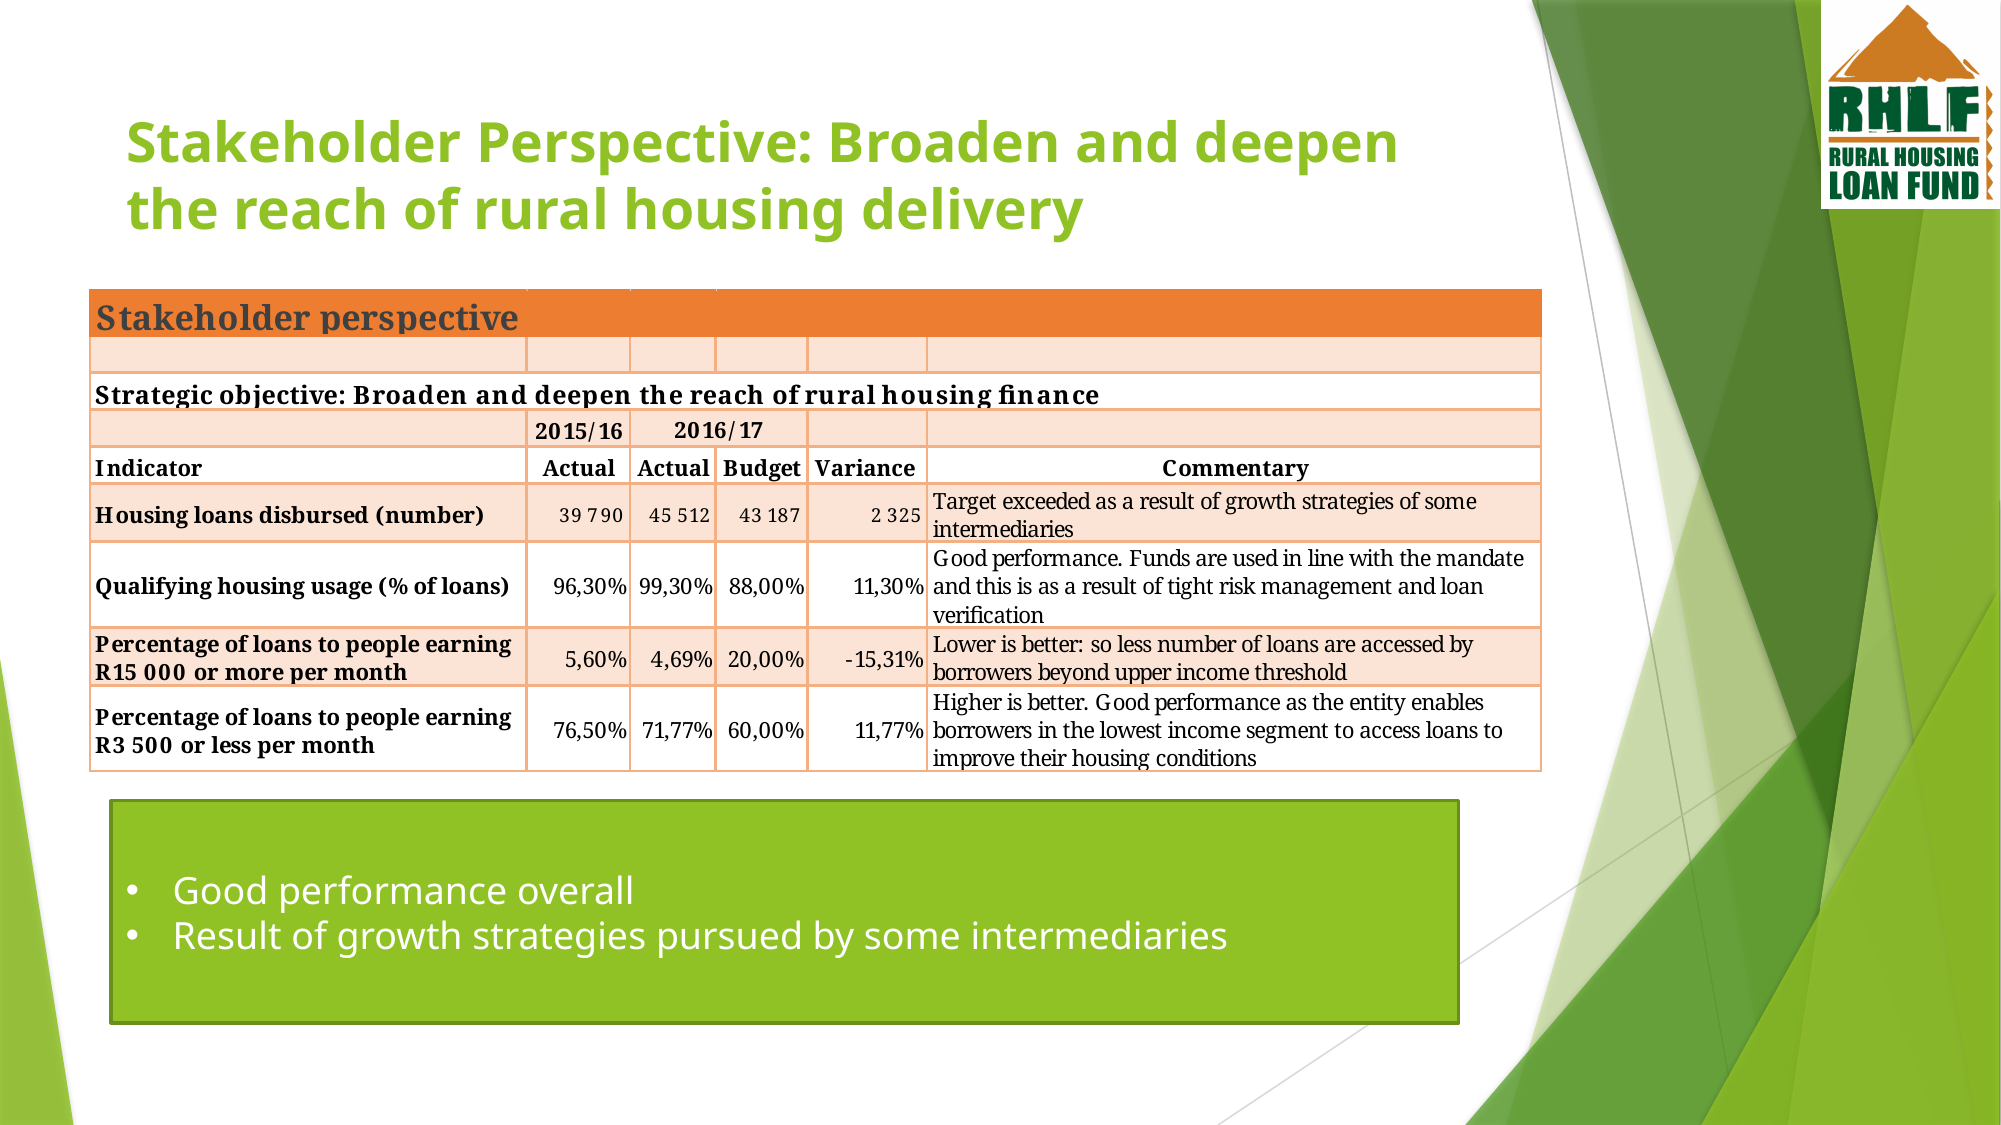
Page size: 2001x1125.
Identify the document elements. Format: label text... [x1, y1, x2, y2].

picture [88, 289, 1544, 774]
picture [1821, 0, 2000, 209]
text_box Good performance overall Result of growth strategies pursued by some intermediaries [109, 799, 1460, 1025]
title Stakeholder Perspective: Broaden and deepen the reach of rural housing delivery [111, 99, 1522, 288]
